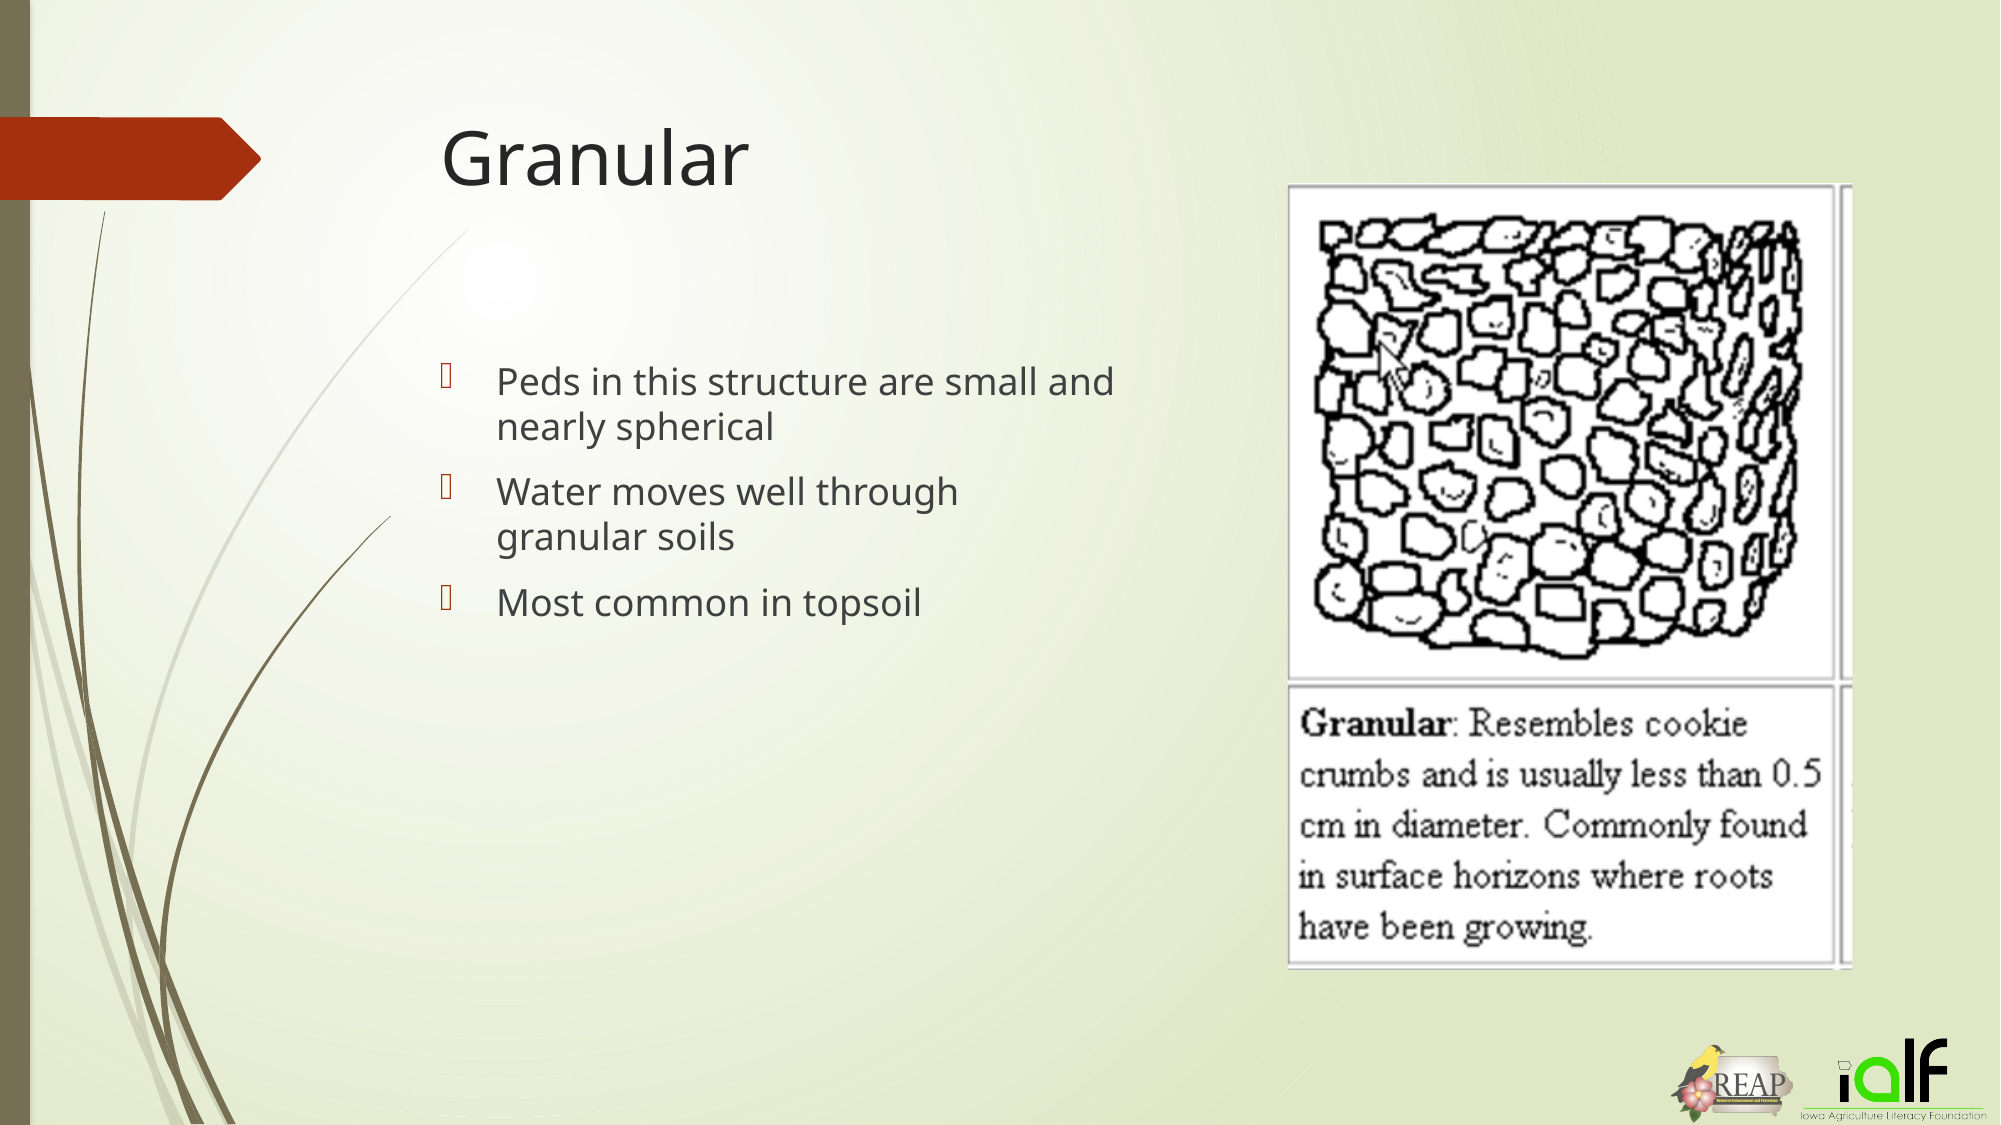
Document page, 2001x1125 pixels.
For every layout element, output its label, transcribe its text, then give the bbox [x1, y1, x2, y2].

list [1287, 182, 1853, 970]
list Peds in this structure are small and nearly spherical Water moves well through granular soils Most common in topsoil [424, 350, 1133, 970]
picture [1663, 1016, 1987, 1125]
title Granular [425, 102, 1888, 313]
